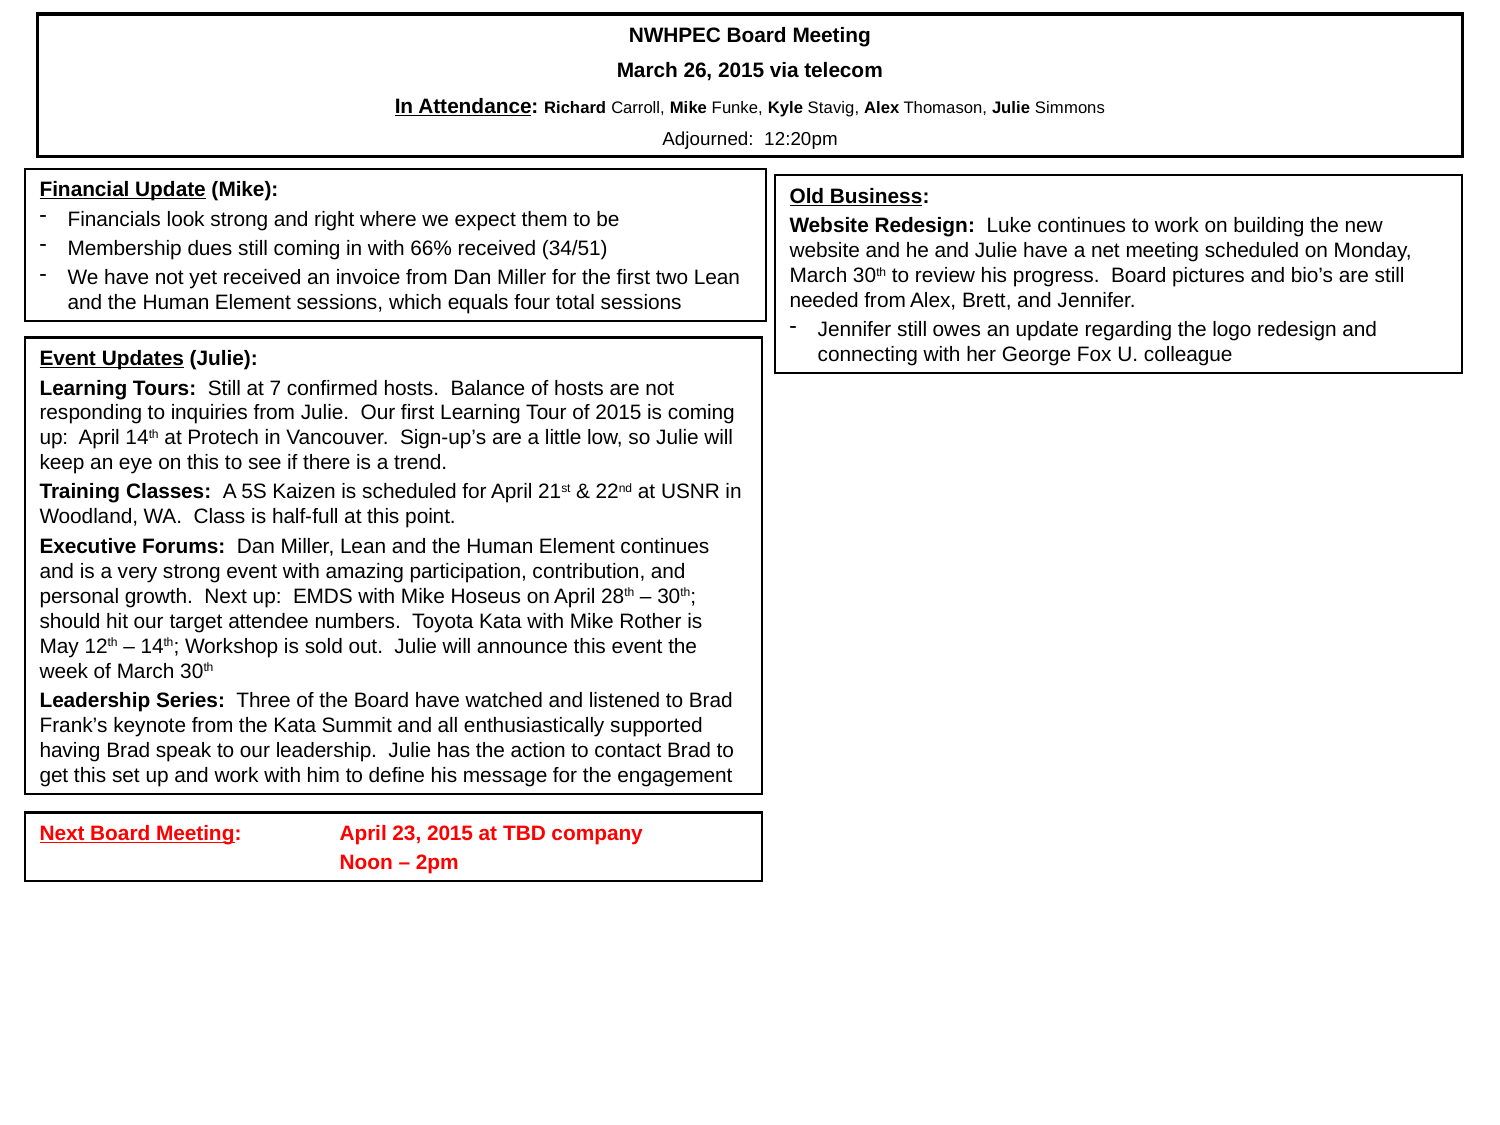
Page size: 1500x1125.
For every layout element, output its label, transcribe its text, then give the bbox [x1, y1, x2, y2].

text_box Old Business: Website Redesign: Luke continues to work on building the new website and he and Julie have a net meeting scheduled on Monday, March 30th to review his progress. Board pictures and bio’s are still needed from Alex, Brett, and Jennifer. Jennifer still owes an update regarding the logo redesign and connecting with her George Fox U. colleague [774, 174, 1463, 373]
text_box Next Board Meeting: April 23, 2015 at TBD company Noon – 2pm [24, 812, 763, 882]
text_box NWHPEC Board Meeting March 26, 2015 via telecom In Attendance: Richard Carroll, Mike Funke, Kyle Stavig, Alex Thomason, Julie Simmons Adjourned: 12:20pm [37, 14, 1463, 157]
text_box Financial Update (Mike): Financials look strong and right where we expect them to be Membership dues still coming in with 66% received (34/51) We have not yet received an invoice from Dan Miller for the first two Lean and the Human Element sessions, which equals four total sessions [24, 168, 767, 321]
text_box Event Updates (Julie): Learning Tours: Still at 7 confirmed hosts. Balance of hosts are not responding to inquiries from Julie. Our first Learning Tour of 2015 is coming up: April 14th at Protech in Vancouver. Sign-up’s are a little low, so Julie will keep an eye on this to see if there is a trend. Training Classes: A 5S Kaizen is scheduled for April 21st & 22nd at USNR in Woodland, WA. Class is half-full at this point. Executive Forums: Dan Miller, Lean and the Human Element continues and is a very strong event with amazing participation, contribution, and personal growth. Next up: EMDS with Mike Hoseus on April 28th – 30th; should hit our target attendee numbers. Toyota Kata with Mike Rother is May 12th – 14th; Workshop is sold out. Julie will announce this event the week of March 30th Leadership Series: Three of the Board have watched and listened to Brad Frank’s keynote from the Kata Summit and all enthusiastically supported having Brad speak to our leadership. Julie has the action to contact Brad to get this set up and work with him to define his message for the engagement [24, 337, 763, 794]
